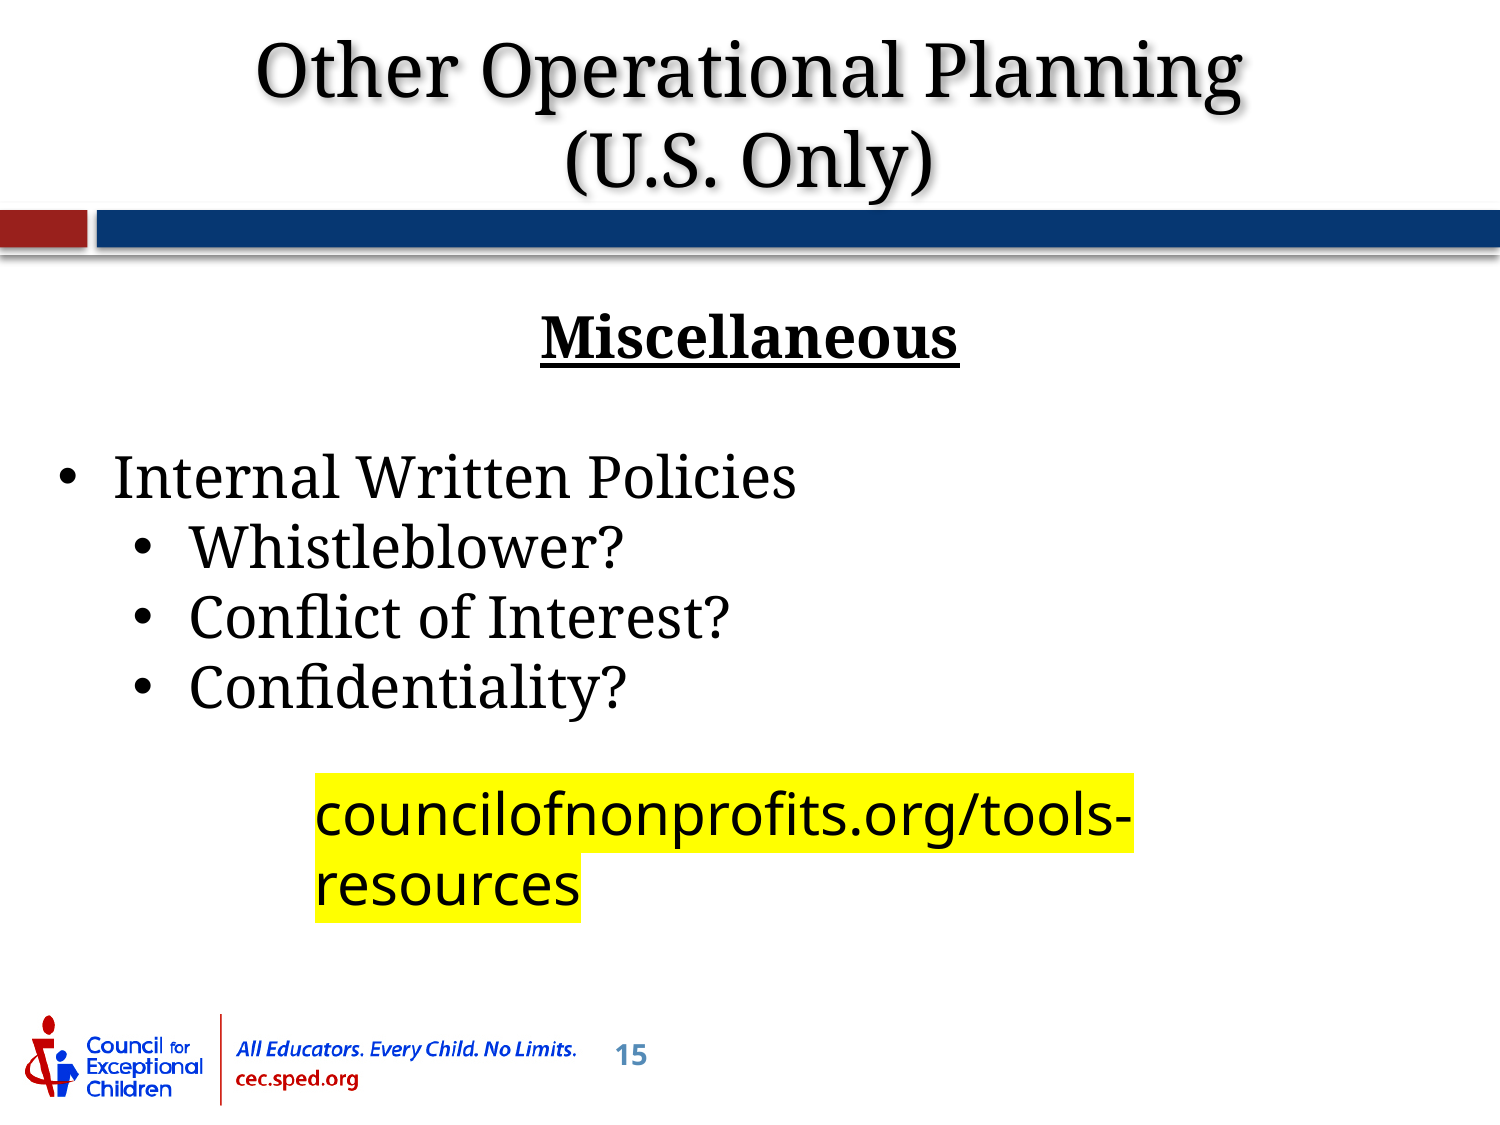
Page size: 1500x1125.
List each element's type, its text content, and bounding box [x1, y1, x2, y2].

text_box Other Operational Planning (U.S. Only) [160, 12, 1340, 213]
picture [0, 255, 1500, 1125]
picture [0, 0, 1500, 202]
slide_number 15 [587, 1025, 675, 1088]
text_box Miscellaneous Internal Written Policies Whistleblower? Conflict of Interest? Confidentiality? [42, 293, 1458, 728]
text_box councilofnonprofits.org/tools-resources [299, 769, 1231, 925]
